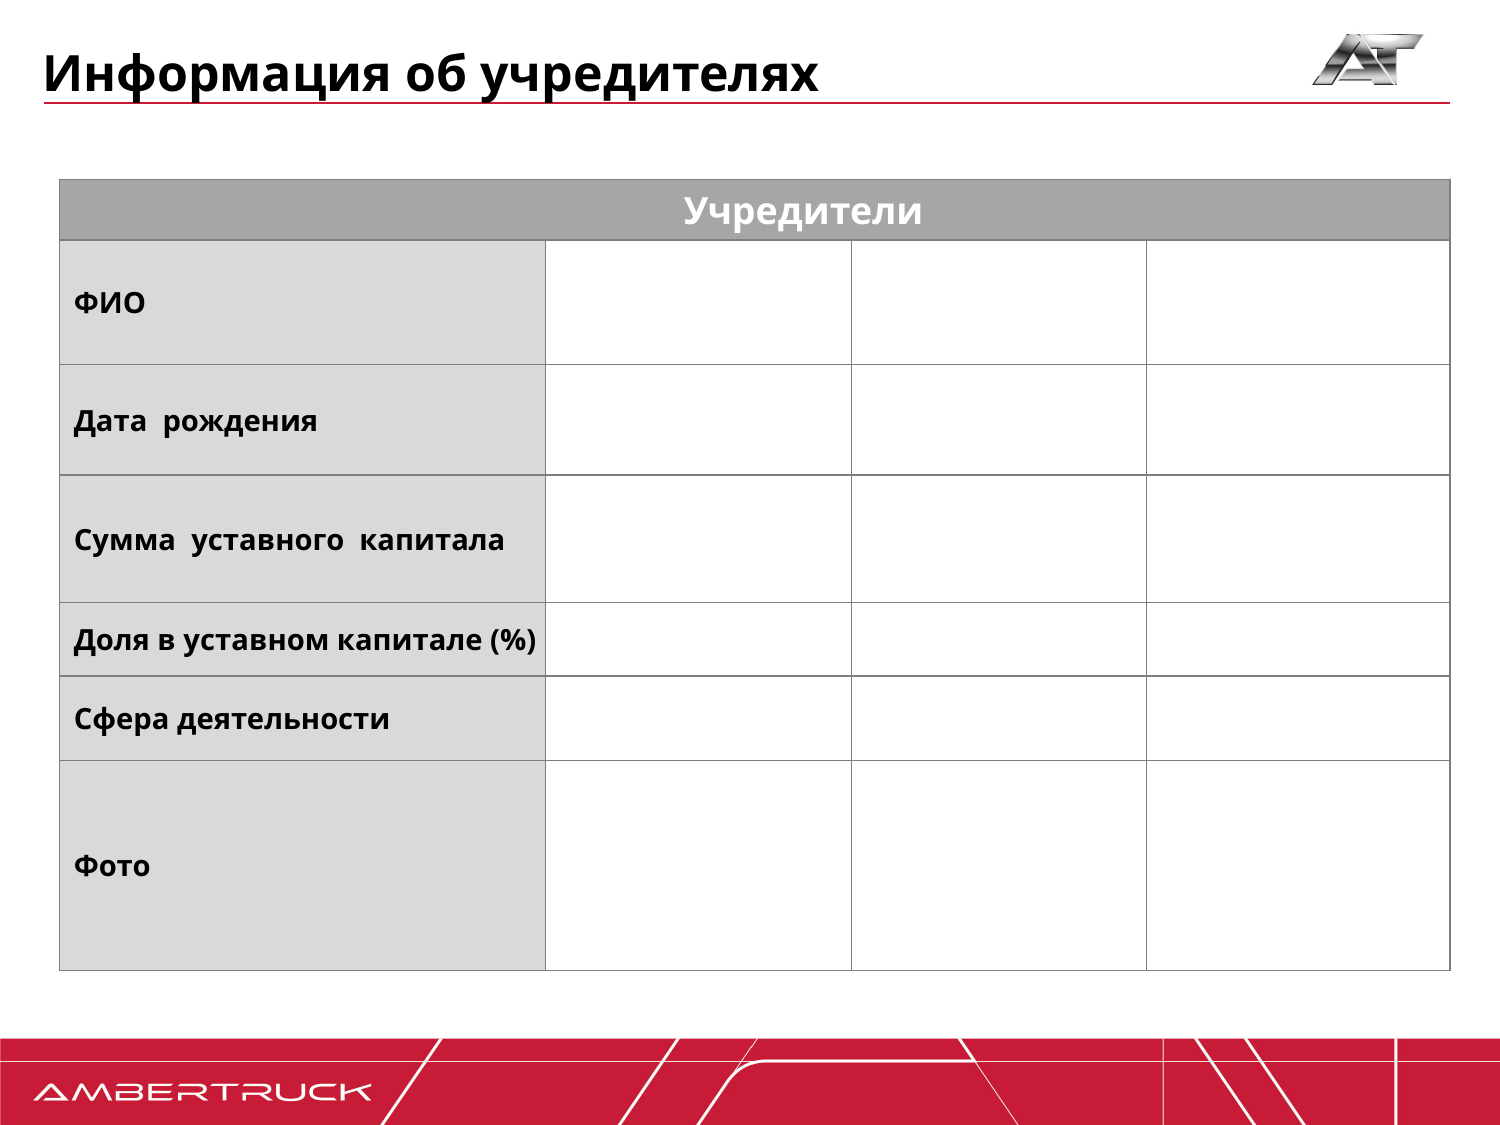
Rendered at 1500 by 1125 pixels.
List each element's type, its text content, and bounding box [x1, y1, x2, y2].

table_cell [852, 241, 1146, 364]
table_cell [1147, 677, 1449, 760]
table_cell [546, 761, 851, 970]
table_cell [852, 603, 1146, 675]
table_cell [546, 603, 851, 675]
table_cell [546, 677, 851, 760]
table_cell Доля в уставном капитале (%) [60, 603, 545, 675]
table_cell [852, 365, 1146, 474]
table_cell Сумма уставного капитала [60, 476, 545, 602]
table_cell [1147, 365, 1449, 474]
table_cell ФИО [60, 241, 545, 364]
table_cell [1147, 761, 1449, 970]
text_box Информация об учредителях [41, 48, 1200, 103]
table_header Учредители [60, 180, 1449, 239]
table_cell [546, 241, 851, 364]
table_cell Дата рождения [60, 365, 545, 474]
table_cell [546, 476, 851, 602]
table_cell [852, 476, 1146, 602]
table_cell [546, 365, 851, 474]
table_cell [1147, 241, 1449, 364]
picture [0, 0, 1500, 1125]
table_cell [1147, 603, 1449, 675]
table_cell [1147, 476, 1449, 602]
table_cell Сфера деятельности [60, 677, 545, 760]
table_cell [852, 761, 1146, 970]
table_cell Фото [60, 761, 545, 970]
table_cell [852, 677, 1146, 760]
